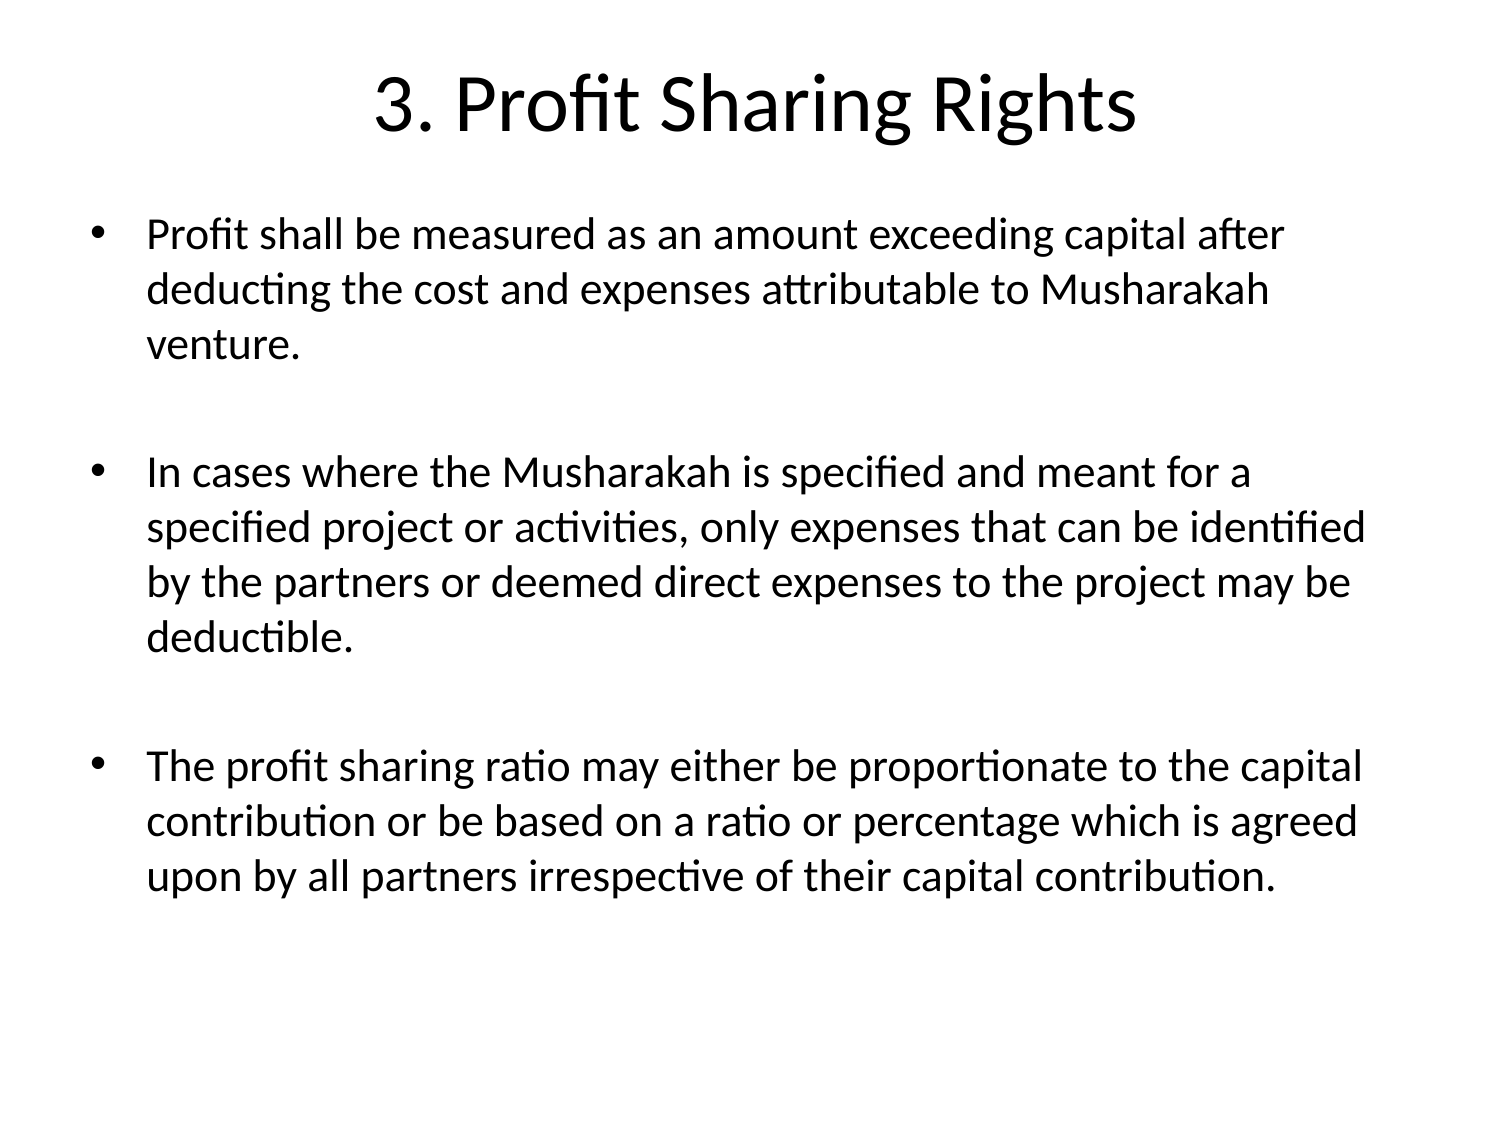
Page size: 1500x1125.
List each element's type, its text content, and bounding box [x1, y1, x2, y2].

title 3. Profit Sharing Rights [76, 4, 1436, 192]
list Profit shall be measured as an amount exceeding capital after deducting the cost and expenses attributable to Musharakah venture. In cases where the Musharakah is specified and meant for a specified project or activities, only expenses that can be identified by the partners or deemed direct expenses to the project may be deductible. The profit sharing ratio may either be proportionate to the capital contribution or be based on a ratio or percentage which is agreed upon by all partners irrespective of their capital contribution. [75, 196, 1425, 1071]
